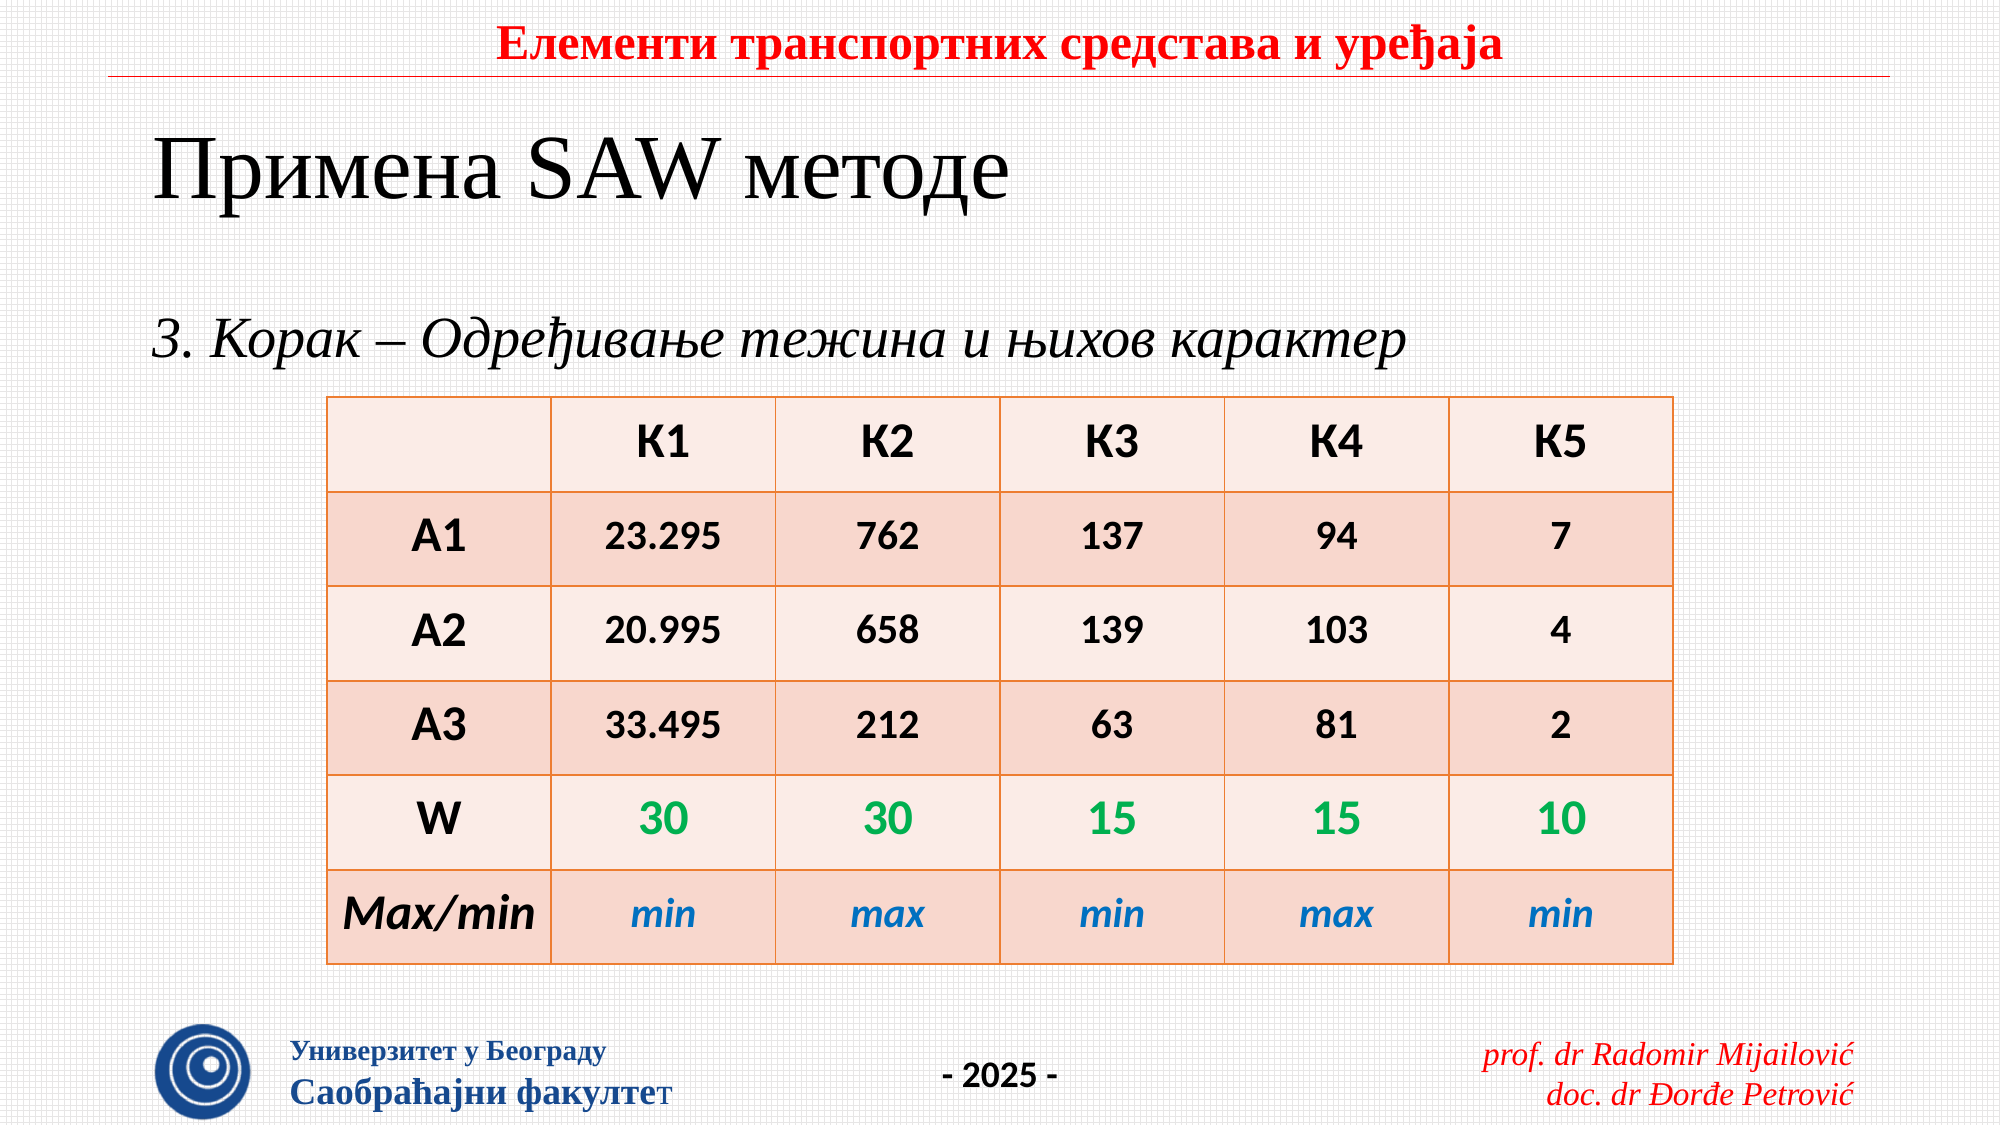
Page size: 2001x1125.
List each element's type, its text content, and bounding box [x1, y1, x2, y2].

table_cell 30 [776, 776, 999, 869]
table_cell 212 [776, 682, 999, 774]
table_cell max [776, 871, 999, 963]
table_cell 20.995 [552, 587, 775, 680]
table_cell 137 [1001, 493, 1224, 585]
table_cell 30 [552, 776, 775, 869]
table_cell 23.295 [552, 493, 775, 585]
table_cell min [1450, 871, 1672, 963]
table_header К4 [1225, 398, 1448, 491]
table_header К3 [1001, 398, 1224, 491]
table_cell 33.495 [552, 682, 775, 774]
table_header К5 [1450, 398, 1672, 491]
table_cell min [552, 871, 775, 963]
list 3. Корак – Одређивање тежина и њихов карактер [137, 299, 1863, 1014]
table_header [328, 398, 550, 491]
table_cell 658 [776, 587, 999, 680]
table_cell 94 [1225, 493, 1448, 585]
table_cell 10 [1450, 776, 1672, 869]
table_header К2 [776, 398, 999, 491]
table_cell 2 [1450, 682, 1672, 774]
table_cell А2 [328, 587, 550, 680]
table_cell W [328, 776, 550, 869]
picture [137, 1024, 273, 1121]
table_cell 139 [1001, 587, 1224, 680]
table_cell 81 [1225, 682, 1448, 774]
table_cell min [1001, 871, 1224, 963]
table_cell А1 [328, 493, 550, 585]
table_cell max [1225, 871, 1448, 963]
title Примена SAW методе [137, 59, 1863, 278]
table_cell 762 [776, 493, 999, 585]
table_cell 15 [1001, 776, 1224, 869]
table_cell А3 [328, 682, 550, 774]
table_cell 103 [1225, 587, 1448, 680]
table_header К1 [552, 398, 775, 491]
table_cell 63 [1001, 682, 1224, 774]
table_cell 15 [1225, 776, 1448, 869]
table_cell Max/min [328, 871, 550, 963]
table_cell 4 [1450, 587, 1672, 680]
table_cell 7 [1450, 493, 1672, 585]
